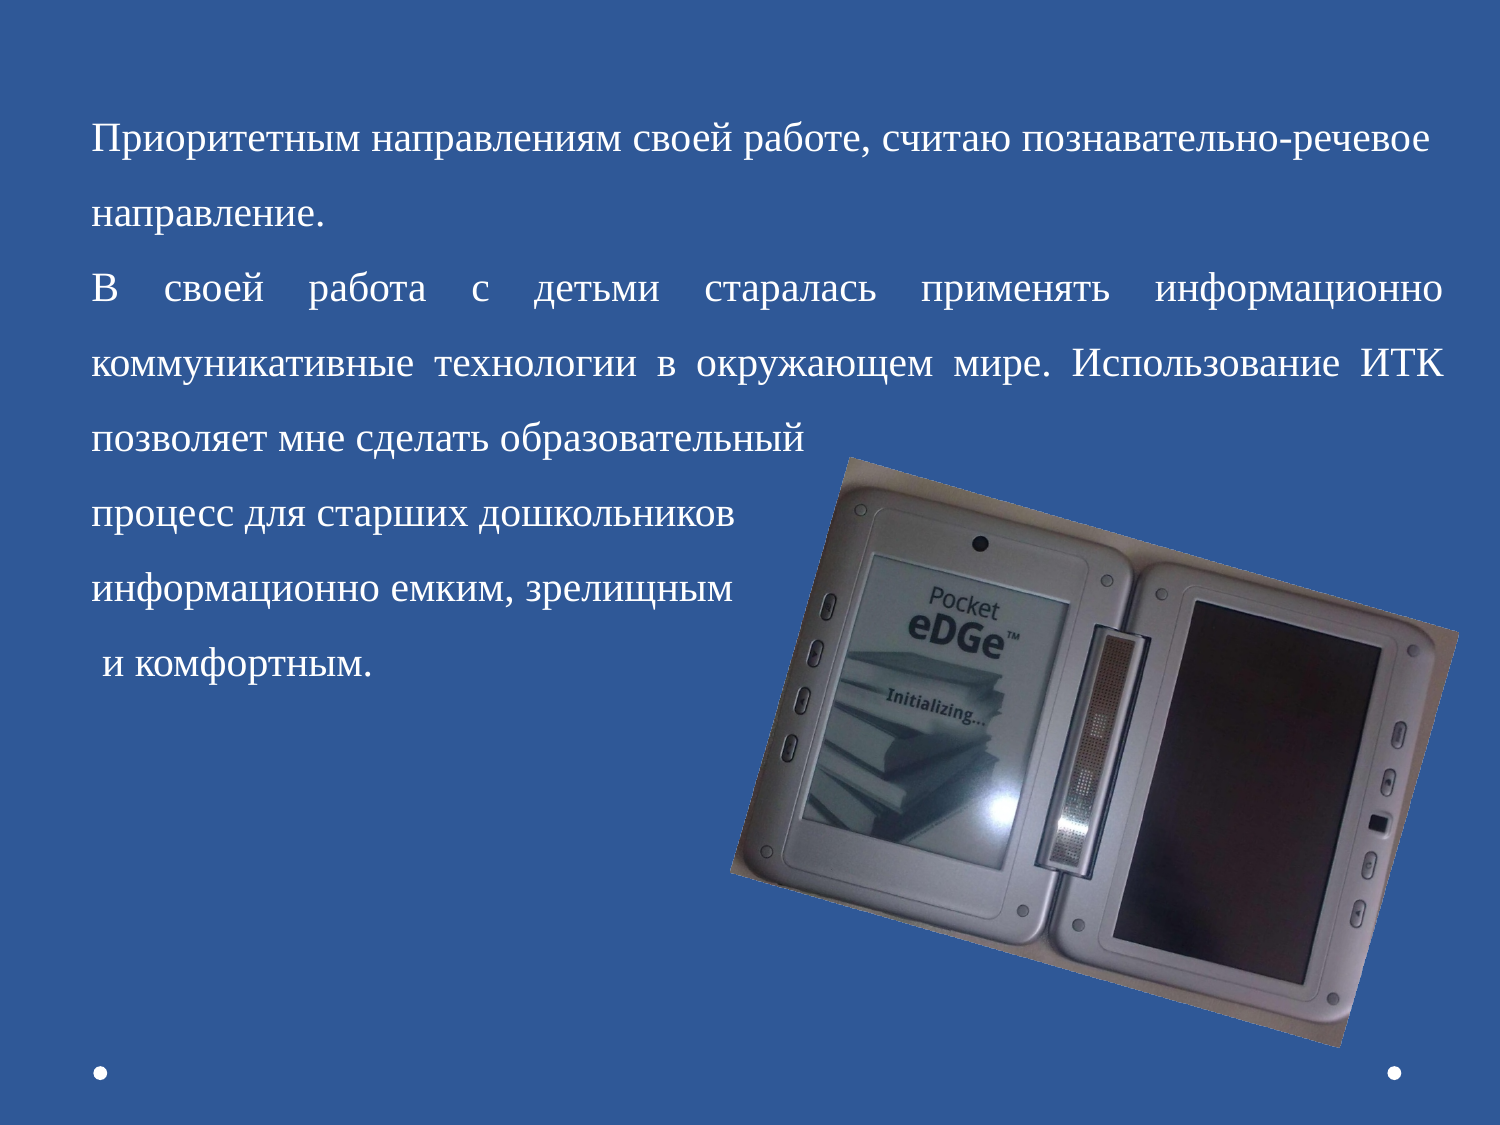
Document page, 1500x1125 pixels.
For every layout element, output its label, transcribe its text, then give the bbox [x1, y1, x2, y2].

picture [730, 434, 1459, 1070]
text_box Приоритетным направлениям своей работе, считаю познавательно-речевое направление. В своей работа с детьми старалась применять информационно коммуникативные технологии в окружающем мире. Использование ИТК позволяет мне сделать образовательный процесс для старших дошкольников информационно емким, зрелищным и комфортным. [76, 77, 1459, 693]
